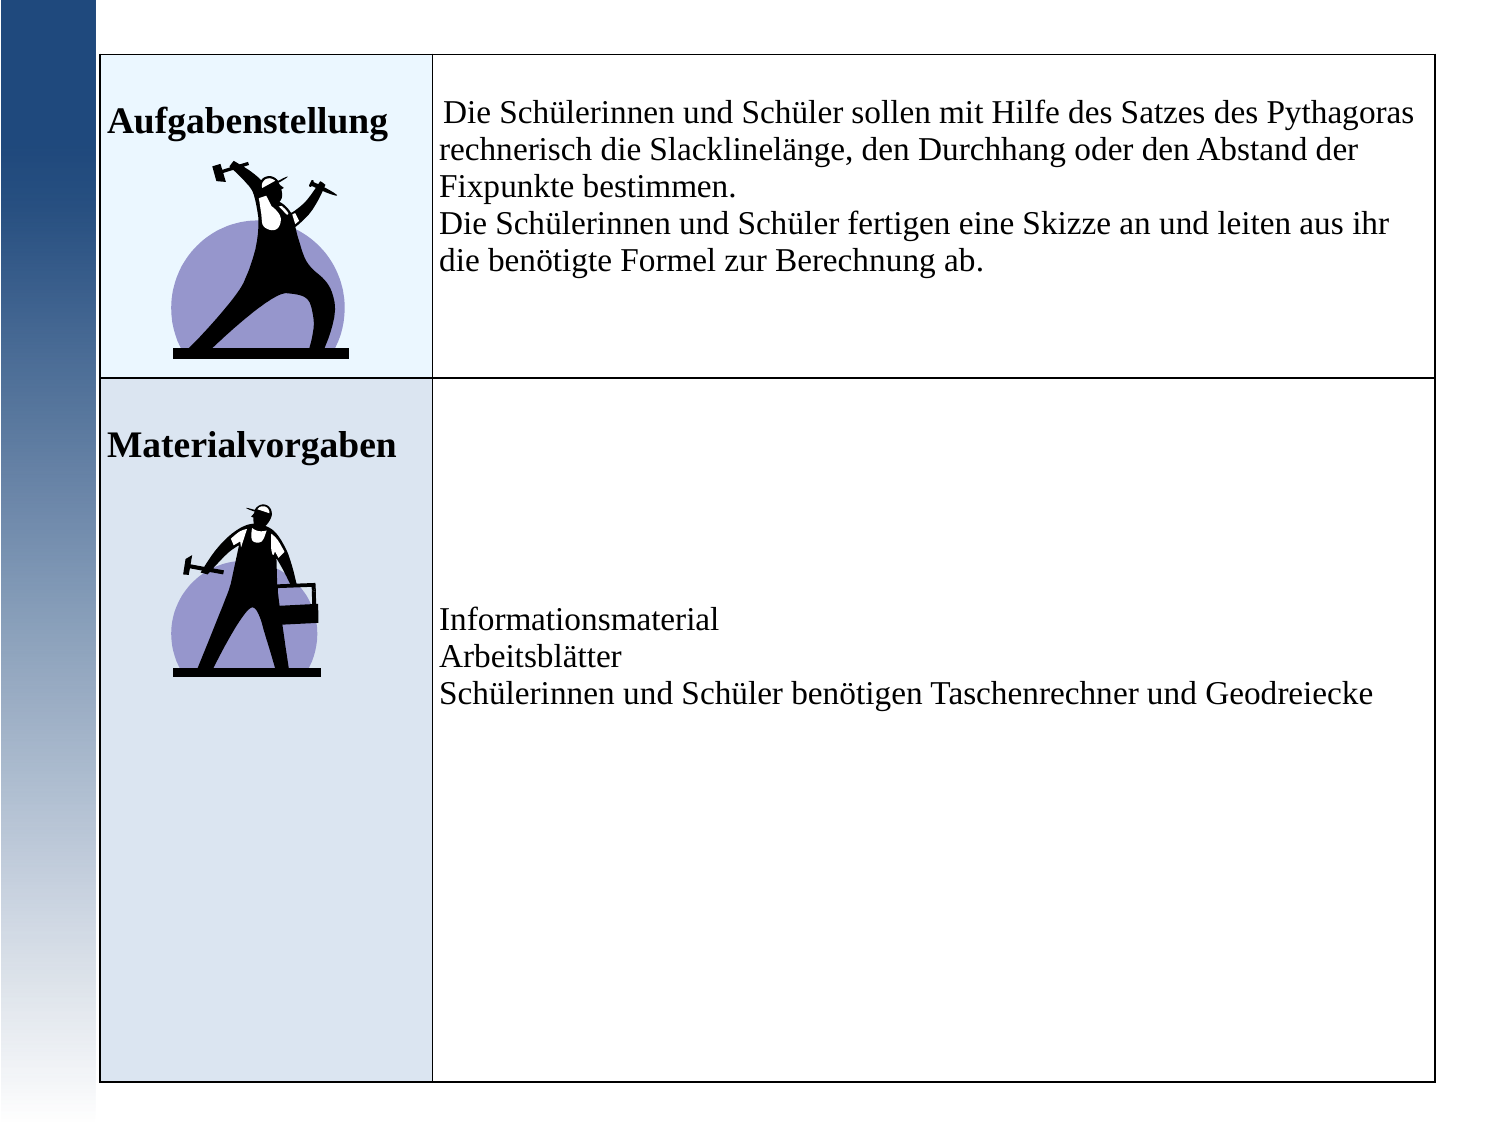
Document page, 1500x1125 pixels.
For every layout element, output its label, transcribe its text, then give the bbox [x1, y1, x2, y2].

table_cell Informationsmaterial Arbeitsblätter Schülerinnen und Schüler benötigen Taschenrechner und Geodreiecke [433, 379, 1434, 1081]
picture [170, 160, 350, 360]
table_header Die Schülerinnen und Schüler sollen mit Hilfe des Satzes des Pythagoras rechnerisch die Slacklinelänge, den Durchhang oder den Abstand der Fixpunkte bestimmen. Die Schülerinnen und Schüler fertigen eine Skizze an und leiten aus ihr die benötigte Formel zur Berechnung ab. [433, 55, 1434, 377]
table_cell Materialvorgaben [101, 379, 432, 1081]
picture [1, 0, 97, 1125]
table_header Aufgabenstellung [101, 55, 432, 377]
picture [170, 503, 322, 678]
